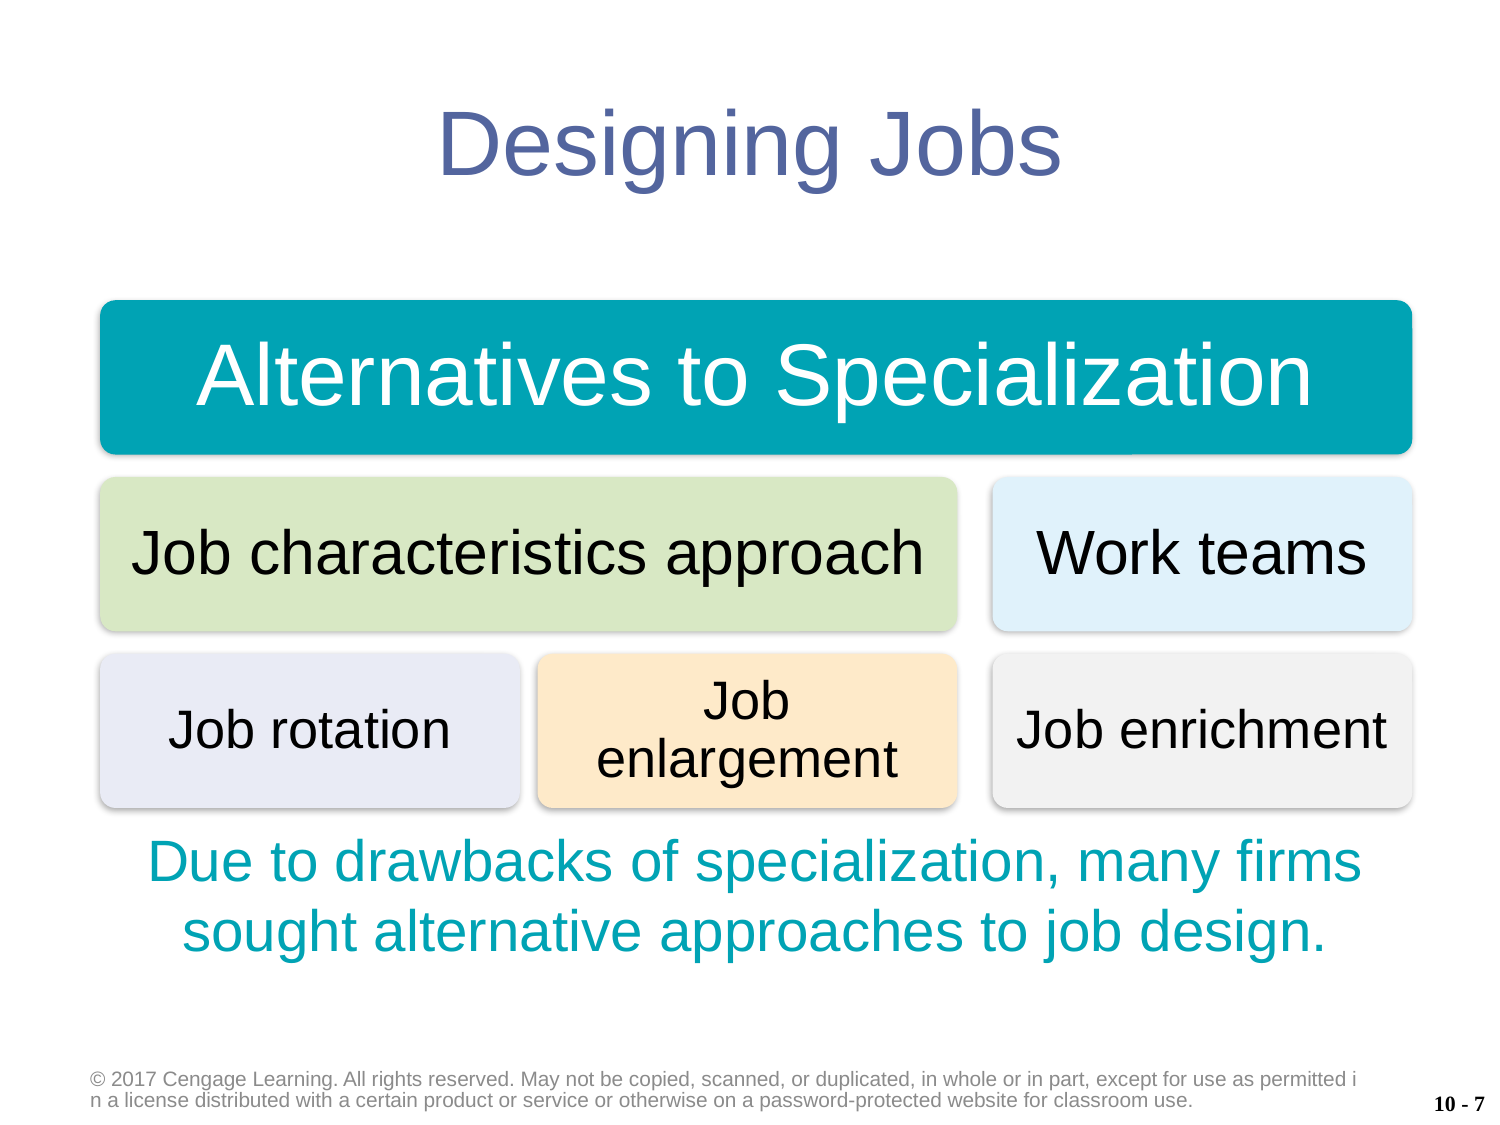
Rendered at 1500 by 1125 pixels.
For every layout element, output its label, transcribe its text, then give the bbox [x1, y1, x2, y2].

footer © 2017 Cengage Learning. All rights reserved. May not be copied, scanned, or duplicated, in whole or in part, except for use as permitted in a license distributed with a certain product or service or otherwise on a password-protected website for classroom use. [75, 1037, 1375, 1120]
title Designing Jobs [75, 45, 1425, 233]
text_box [99, 299, 1413, 809]
list Due to drawbacks of specialization, many firms sought alternative approaches to job design. [118, 818, 1394, 973]
